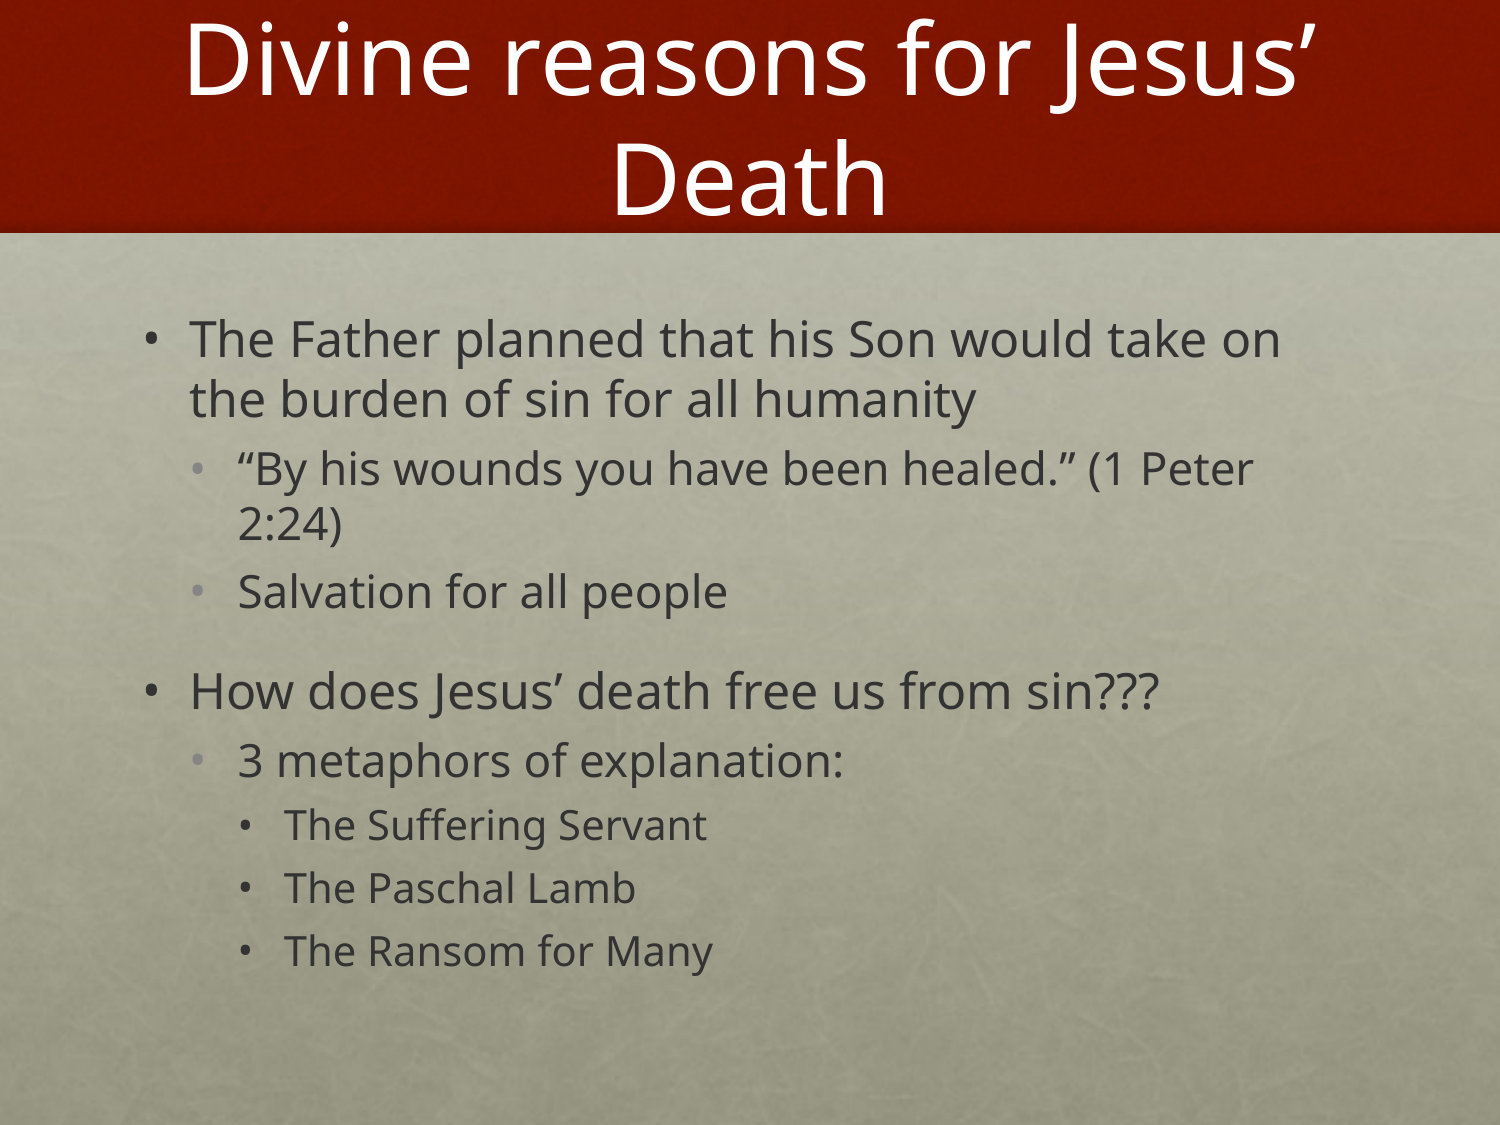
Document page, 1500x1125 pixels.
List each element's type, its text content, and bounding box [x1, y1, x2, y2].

title Divine reasons for Jesus’ Death [127, 10, 1372, 221]
list The Father planned that his Son would take on the burden of sin for all humanity “By his wounds you have been healed.” (1 Peter 2:24) Salvation for all people How does Jesus’ death free us from sin??? 3 metaphors of explanation: The Suffering Servant The Paschal Lamb The Ransom for Many [127, 299, 1372, 1005]
picture [0, 214, 1500, 1125]
